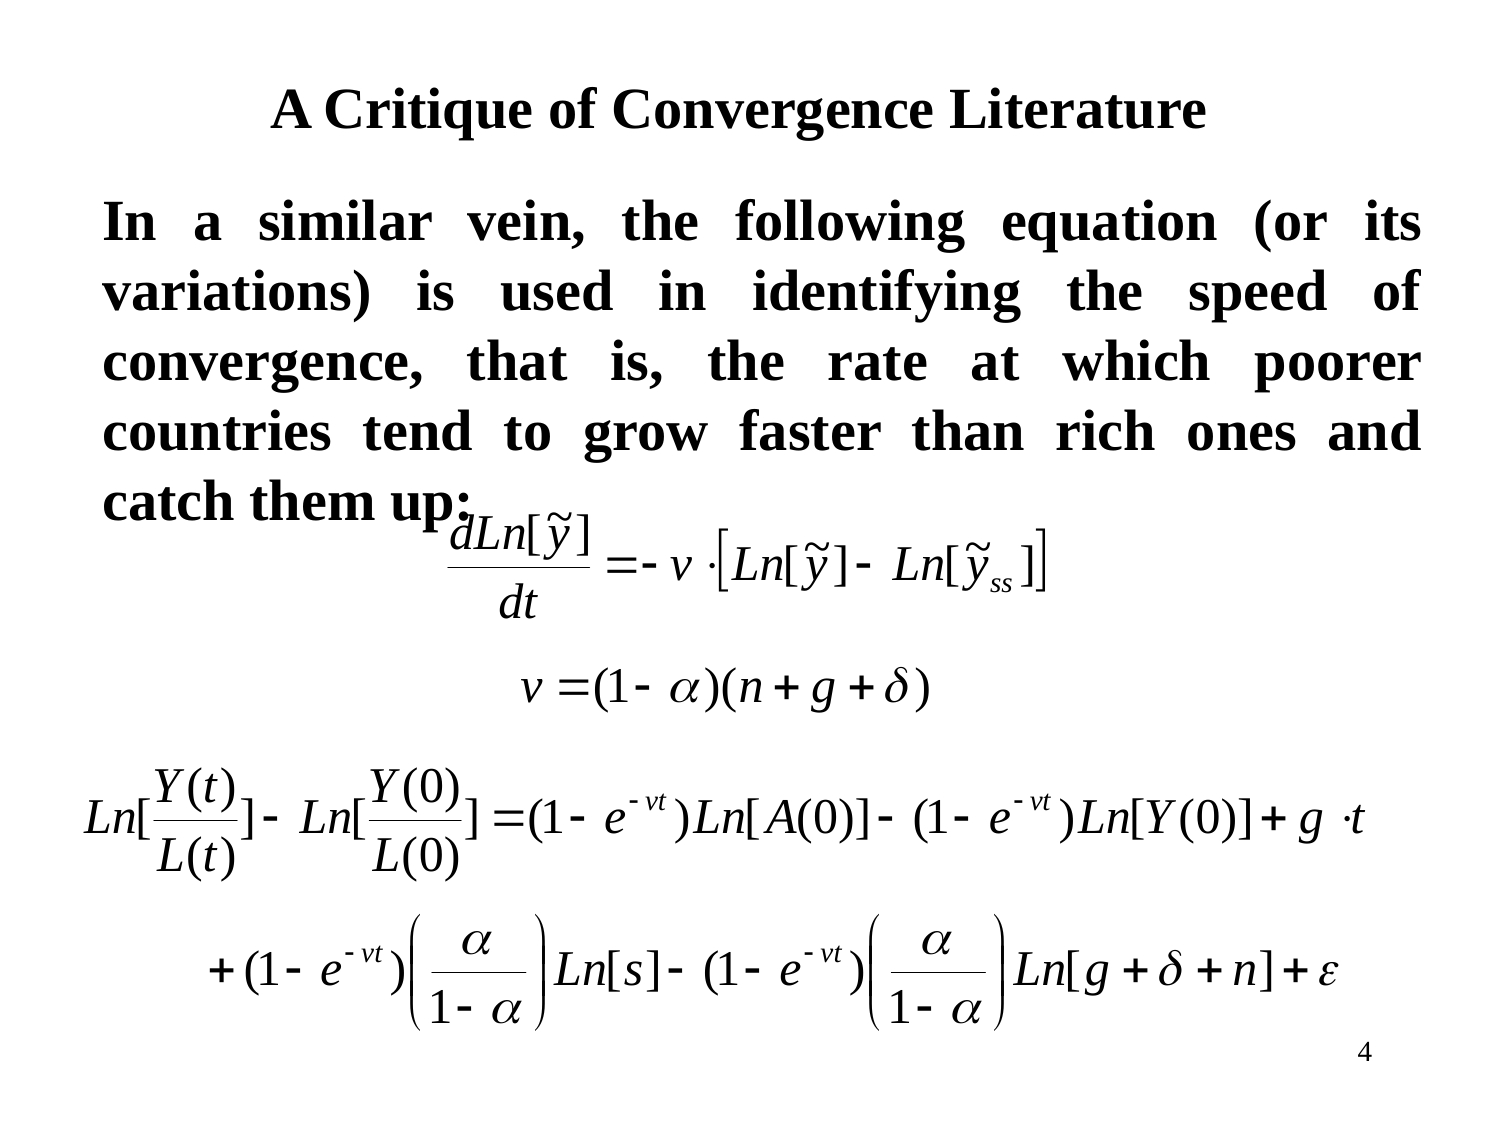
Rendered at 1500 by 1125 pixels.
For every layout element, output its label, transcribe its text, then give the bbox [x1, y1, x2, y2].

slide_number 4 [1074, 1024, 1388, 1101]
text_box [443, 504, 1051, 625]
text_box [517, 662, 935, 719]
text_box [78, 758, 1371, 888]
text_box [203, 908, 1349, 1038]
text_box In a similar vein, the following equation (or its variations) is used in identifying the speed of convergence, that is, the rate at which poorer countries tend to grow faster than rich ones and catch them up: [87, 174, 1438, 540]
text_box A Critique of Convergence Literature [187, 62, 1291, 148]
